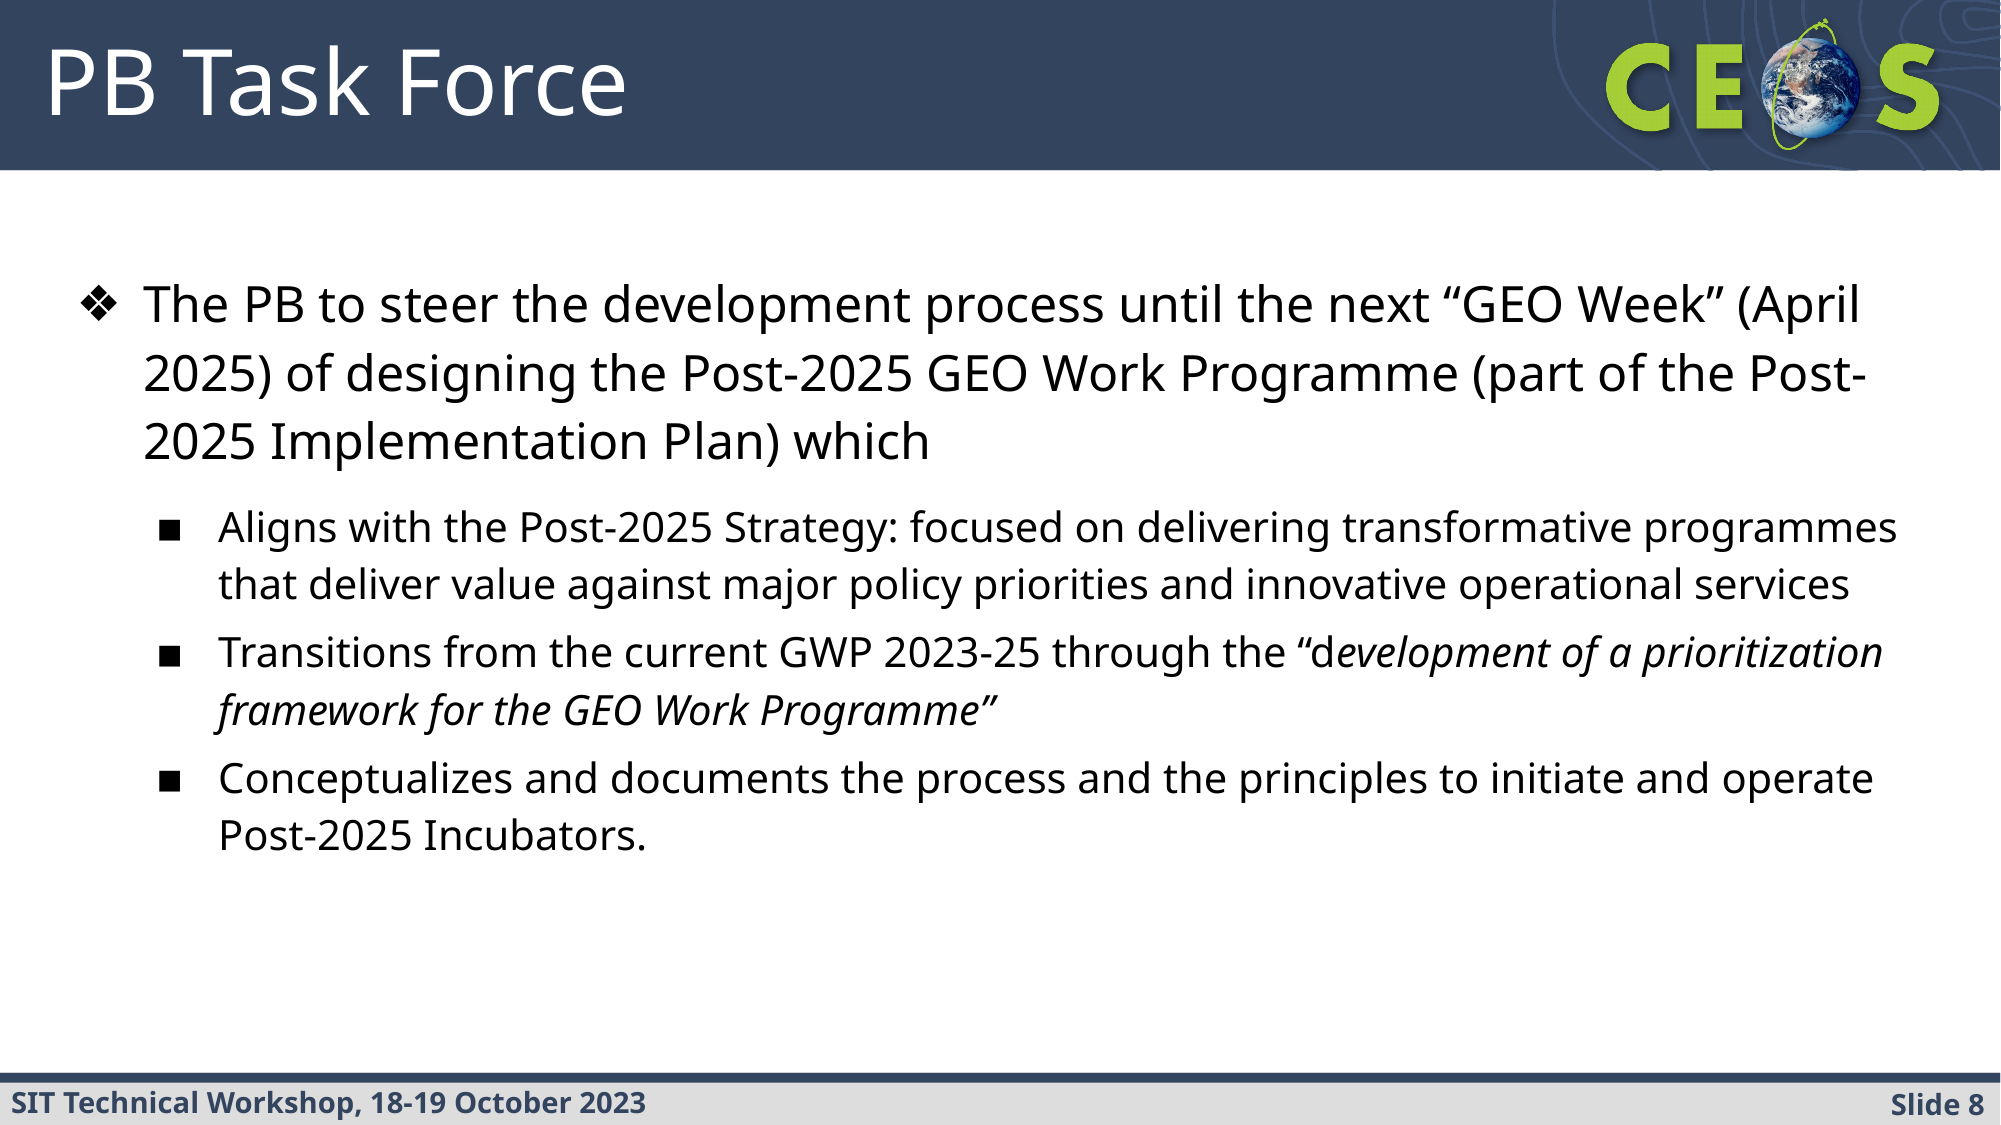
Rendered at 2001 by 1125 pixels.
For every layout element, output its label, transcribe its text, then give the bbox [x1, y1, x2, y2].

picture [1606, 18, 1939, 150]
title PB Task Force [28, 28, 1569, 157]
list The PB to steer the development process until the next “GEO Week” (April 2025) of designing the Post-2025 GEO Work Programme (part of the Post-2025 Implementation Plan) which Aligns with the Post-2025 Strategy: focused on delivering transformative programmes that deliver value against major policy priorities and innovative operational services Transitions from the current GWP 2023-25 through the “development of a prioritization framework for the GEO Work Programme” Conceptualizes and documents the process and the principles to initiate and operate Post-2025 Incubators. [53, 255, 1939, 1021]
